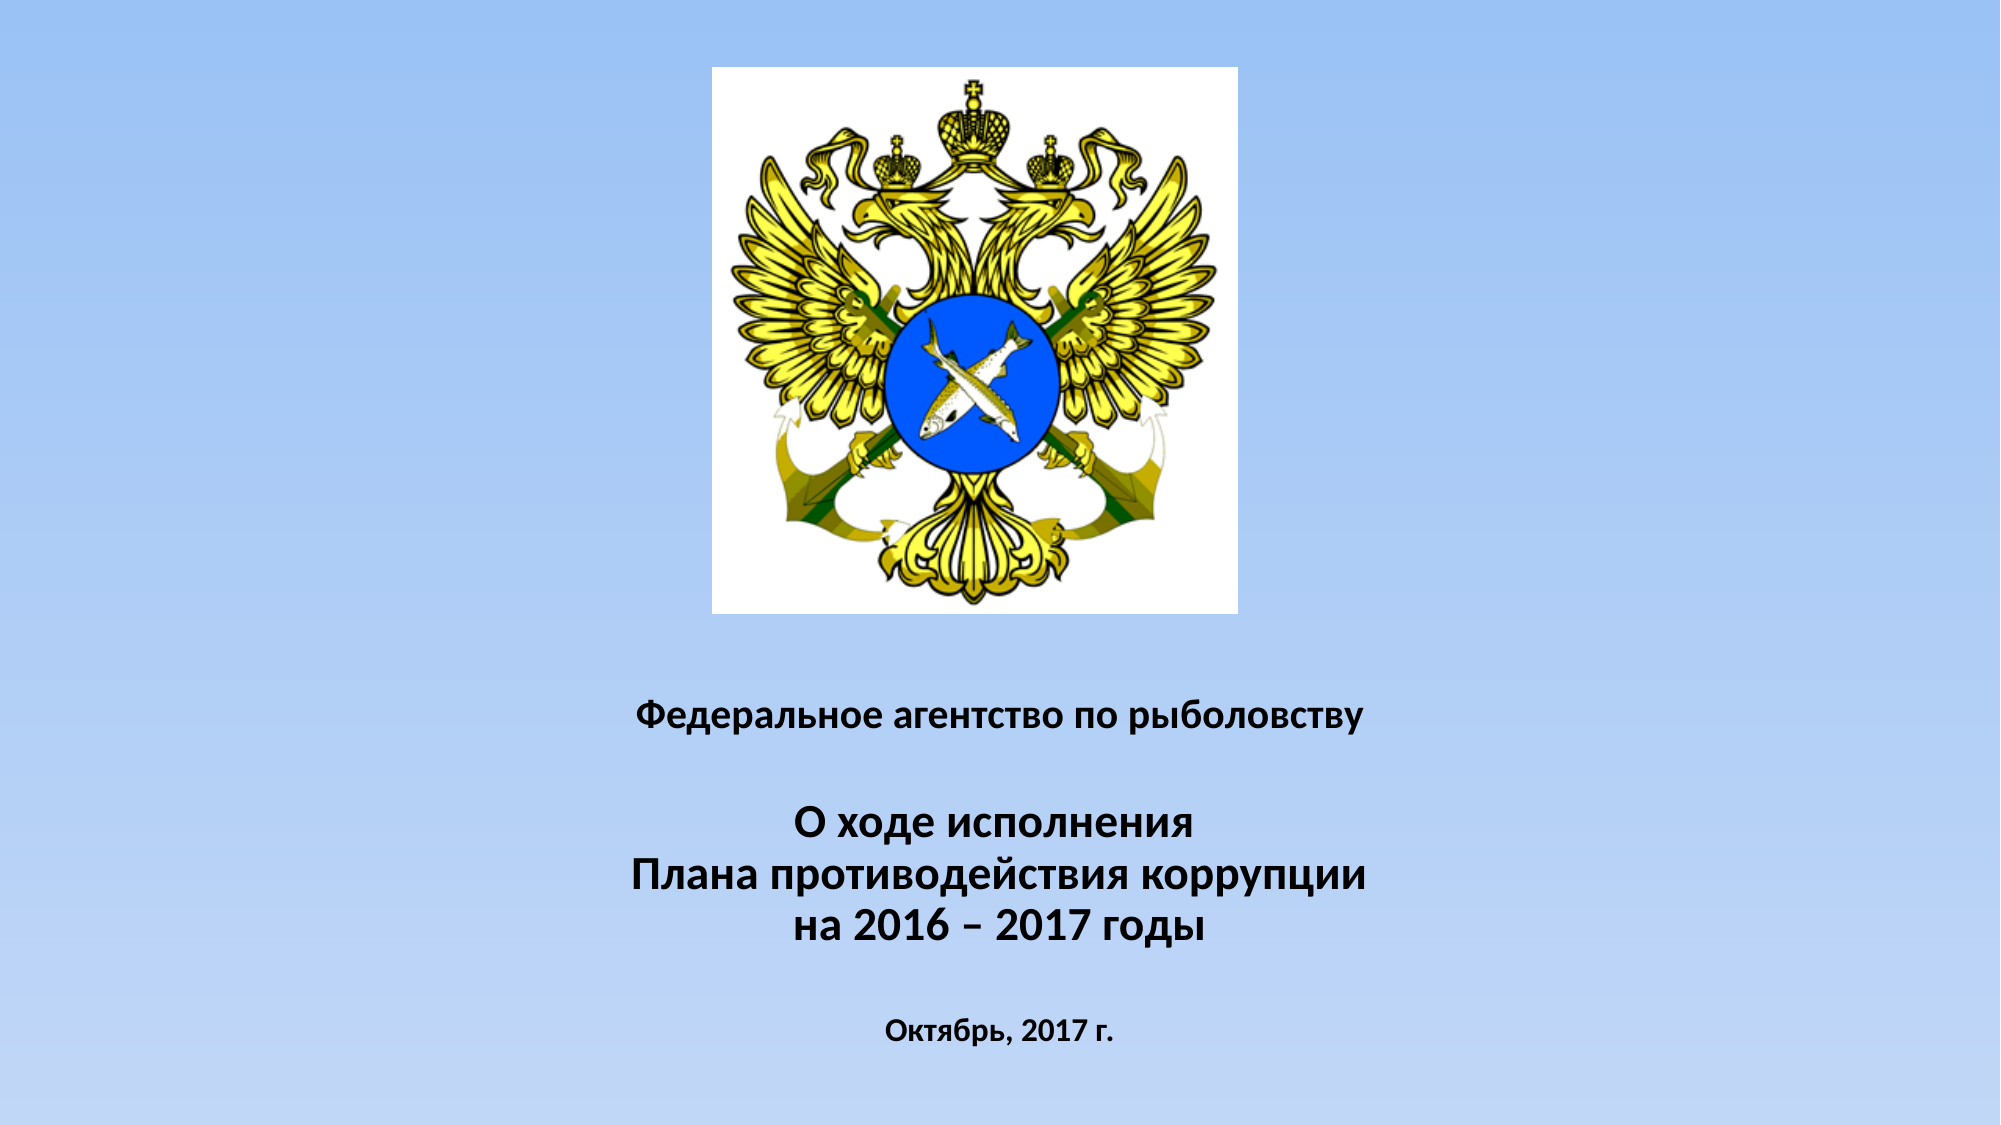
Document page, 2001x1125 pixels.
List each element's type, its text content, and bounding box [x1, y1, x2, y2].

text_box Федеральное агентство по рыболовству [0, 678, 2000, 744]
title О ходе исполнения Плана противодействия коррупции на 2016 – 2017 годы [137, 788, 1863, 959]
picture [712, 67, 1238, 614]
text_box Октябрь, 2017 г. [0, 1000, 2000, 1056]
